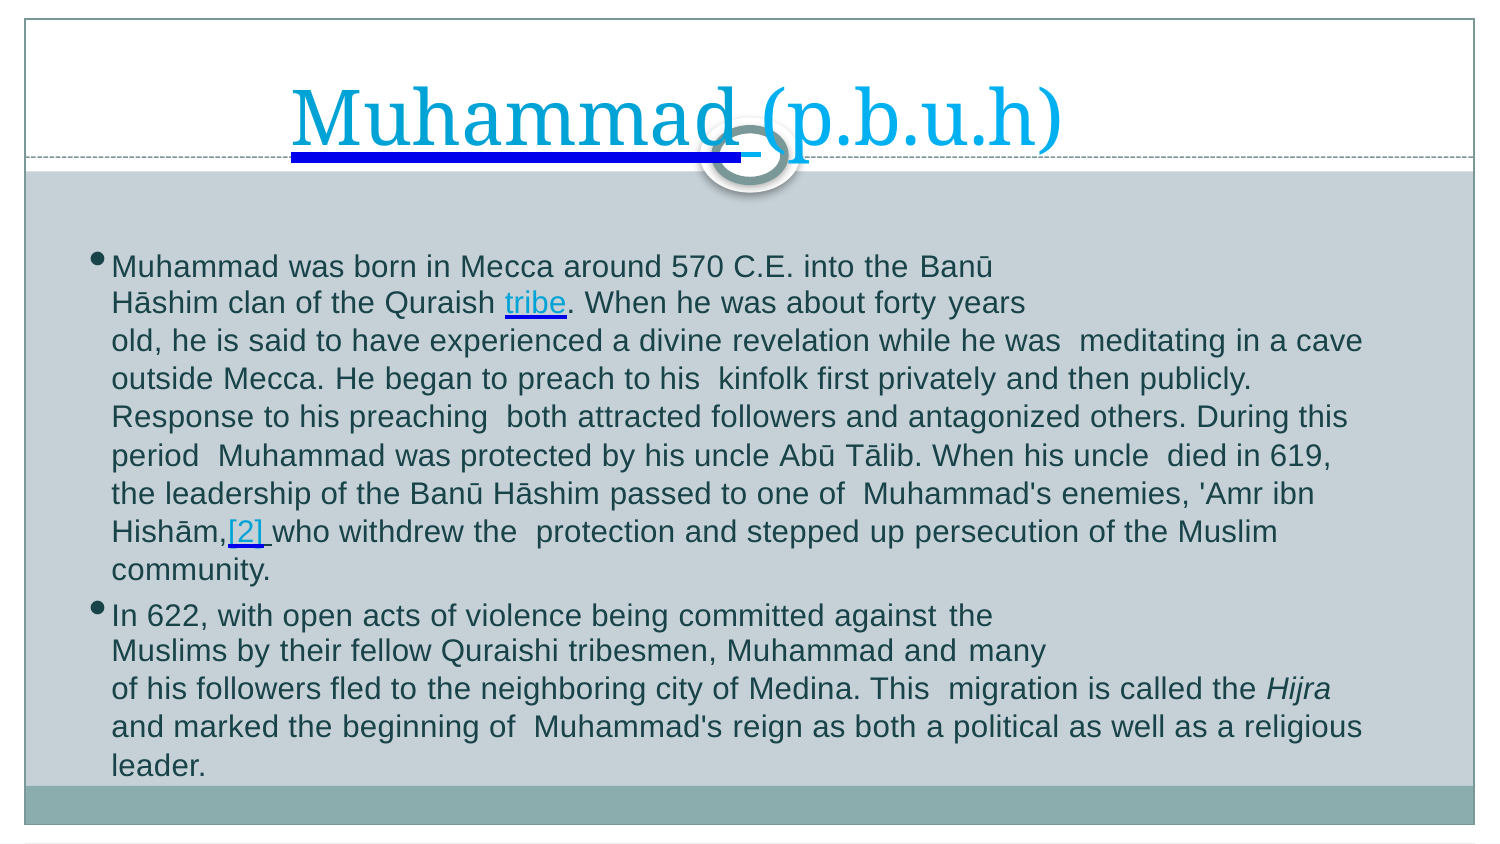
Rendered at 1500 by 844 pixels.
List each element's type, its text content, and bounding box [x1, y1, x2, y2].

title Muhammad (p.b.u.h) [268, 30, 1086, 174]
text_box Muhammad was born in Mecca around 570 C.E. into the Banū Hāshim clan of the Quraish tribe. When he was about forty years old, he is said to have experienced a divine revelation while he was meditating in a cave outside Mecca. He began to preach to his kinfolk first privately and then publicly. Response to his preaching both attracted followers and antagonized others. During this period Muhammad was protected by his uncle Abū Tālib. When his uncle died in 619, the leadership of the Banū Hāshim passed to one of Muhammad's enemies, 'Amr ibn Hishām,[2] who withdrew the protection and stepped up persecution of the Muslim community. In 622, with open acts of violence being committed against the Muslims by their fellow Quraishi tribesmen, Muhammad and many of his followers fled to the neighboring city of Medina. This migration is called the Hijra and marked the beginning of Muhammad's reign as both a political as well as a religious leader. [87, 242, 1382, 783]
